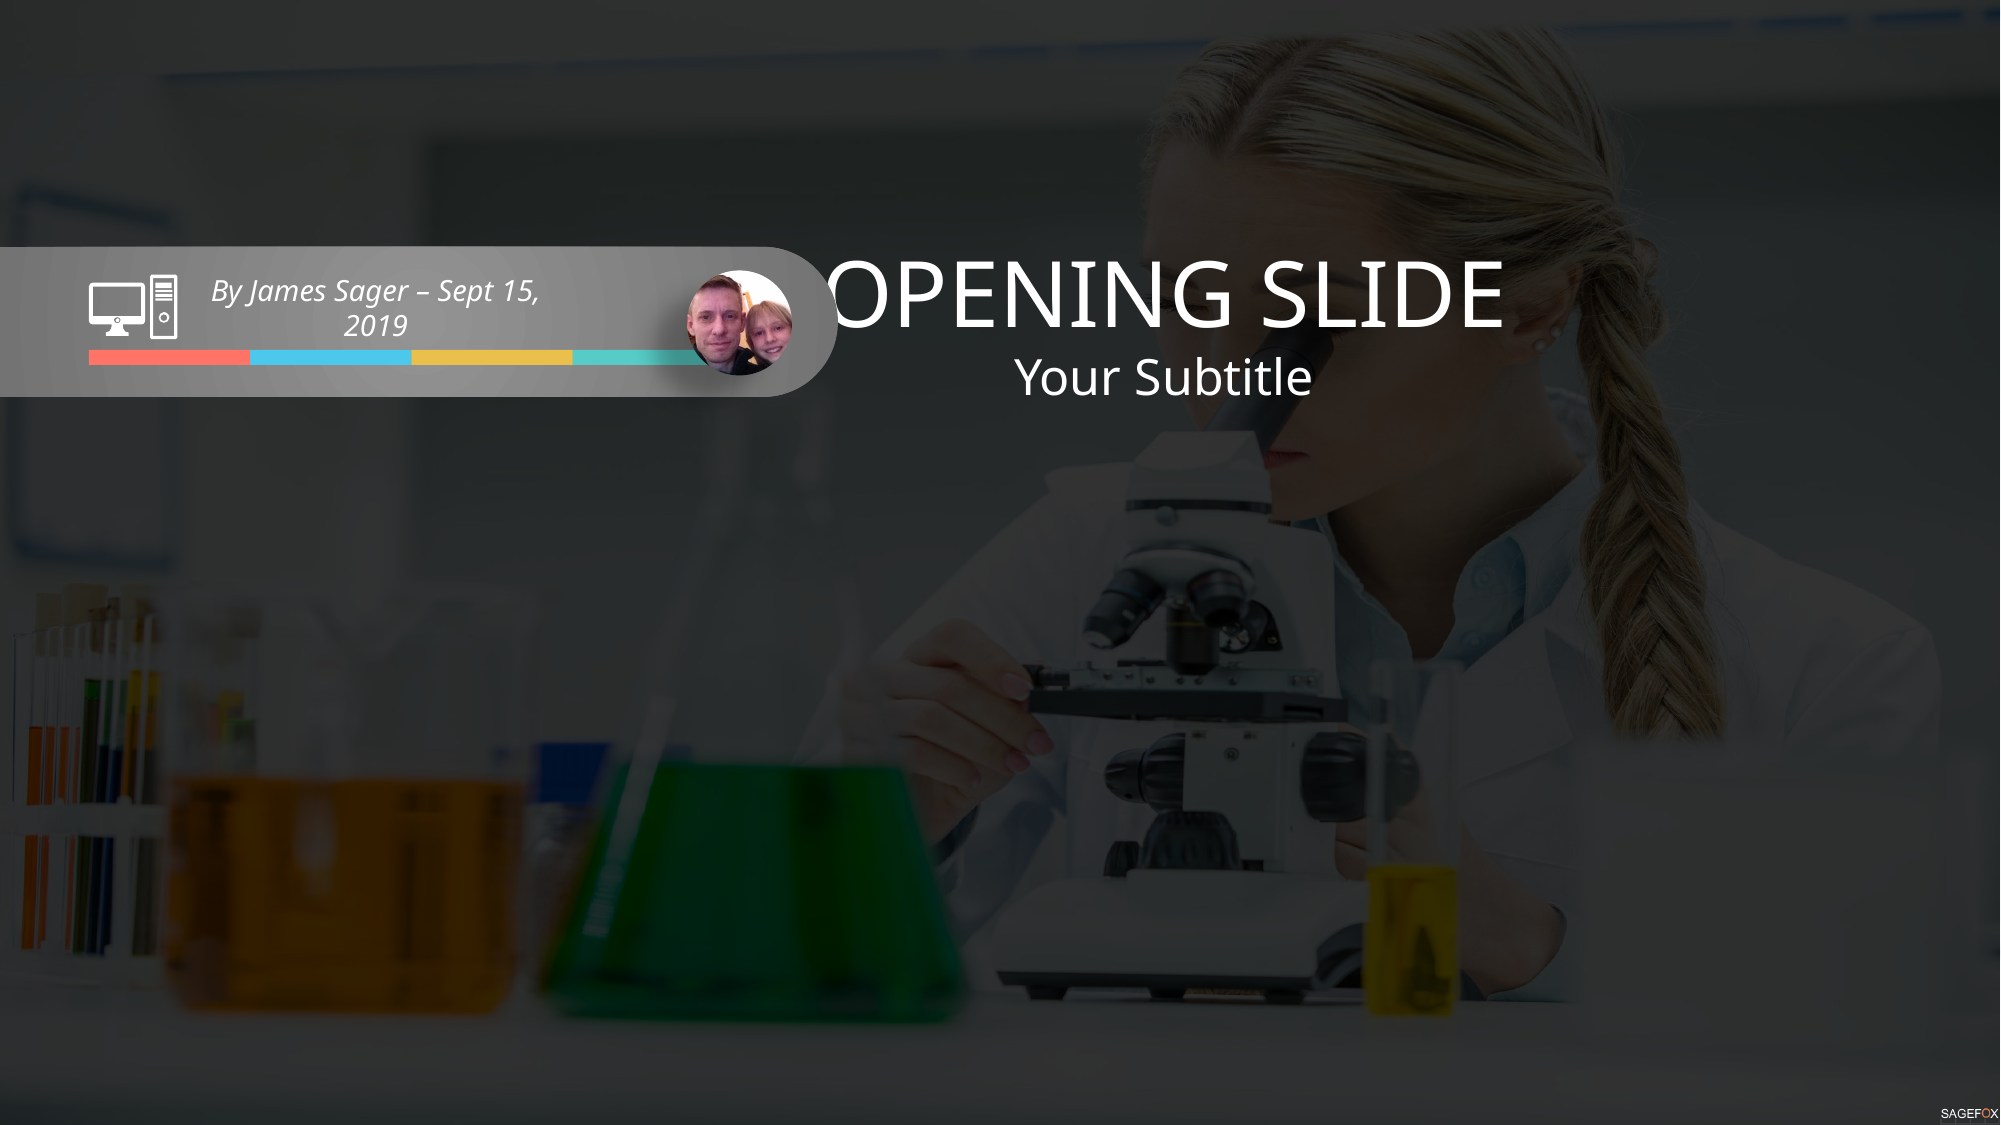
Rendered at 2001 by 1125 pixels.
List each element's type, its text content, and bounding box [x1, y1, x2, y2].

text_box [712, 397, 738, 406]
picture [0, 0, 2001, 1125]
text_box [0, 246, 838, 397]
text_box OPENING SLIDE Your Subtitle [712, 228, 1617, 414]
